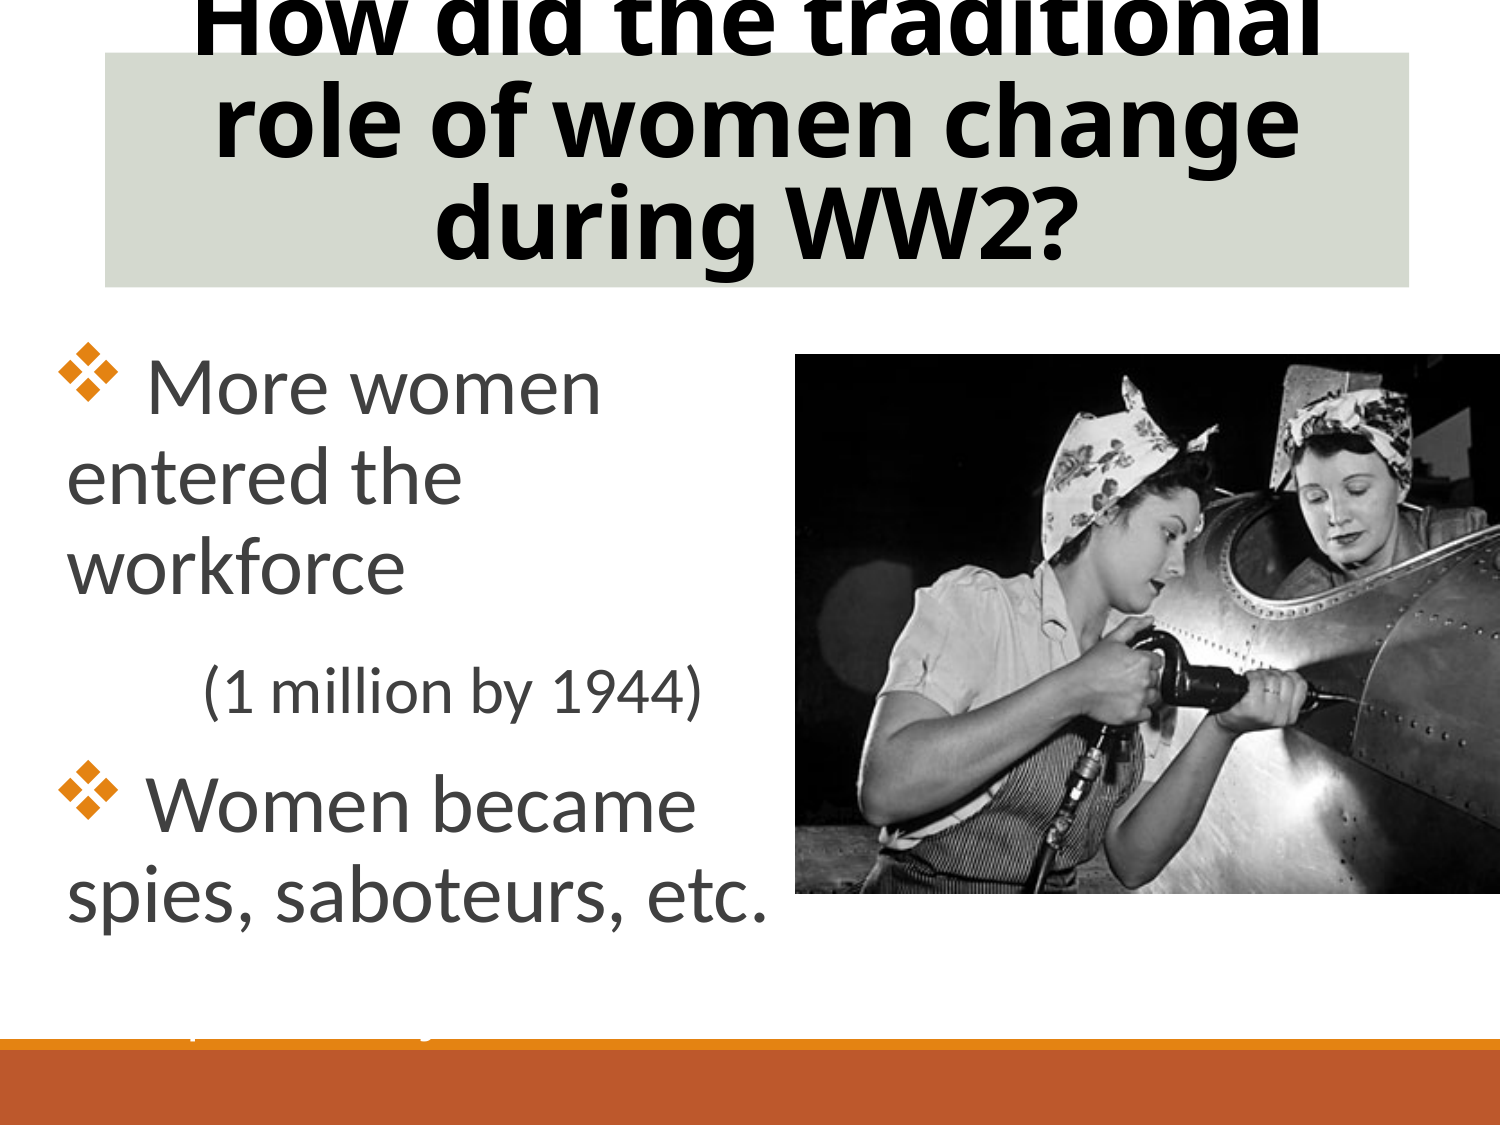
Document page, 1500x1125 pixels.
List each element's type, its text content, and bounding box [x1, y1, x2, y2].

picture [795, 354, 1500, 895]
text_box https://www.youtube.com/watch?v=kR_ccKxeums [105, 972, 1471, 1049]
title How did the traditional role of women change during WW2? [105, 52, 1410, 288]
list More women entered the workforce (1 million by 1944) Women became spies, saboteurs, etc. [50, 335, 774, 1049]
